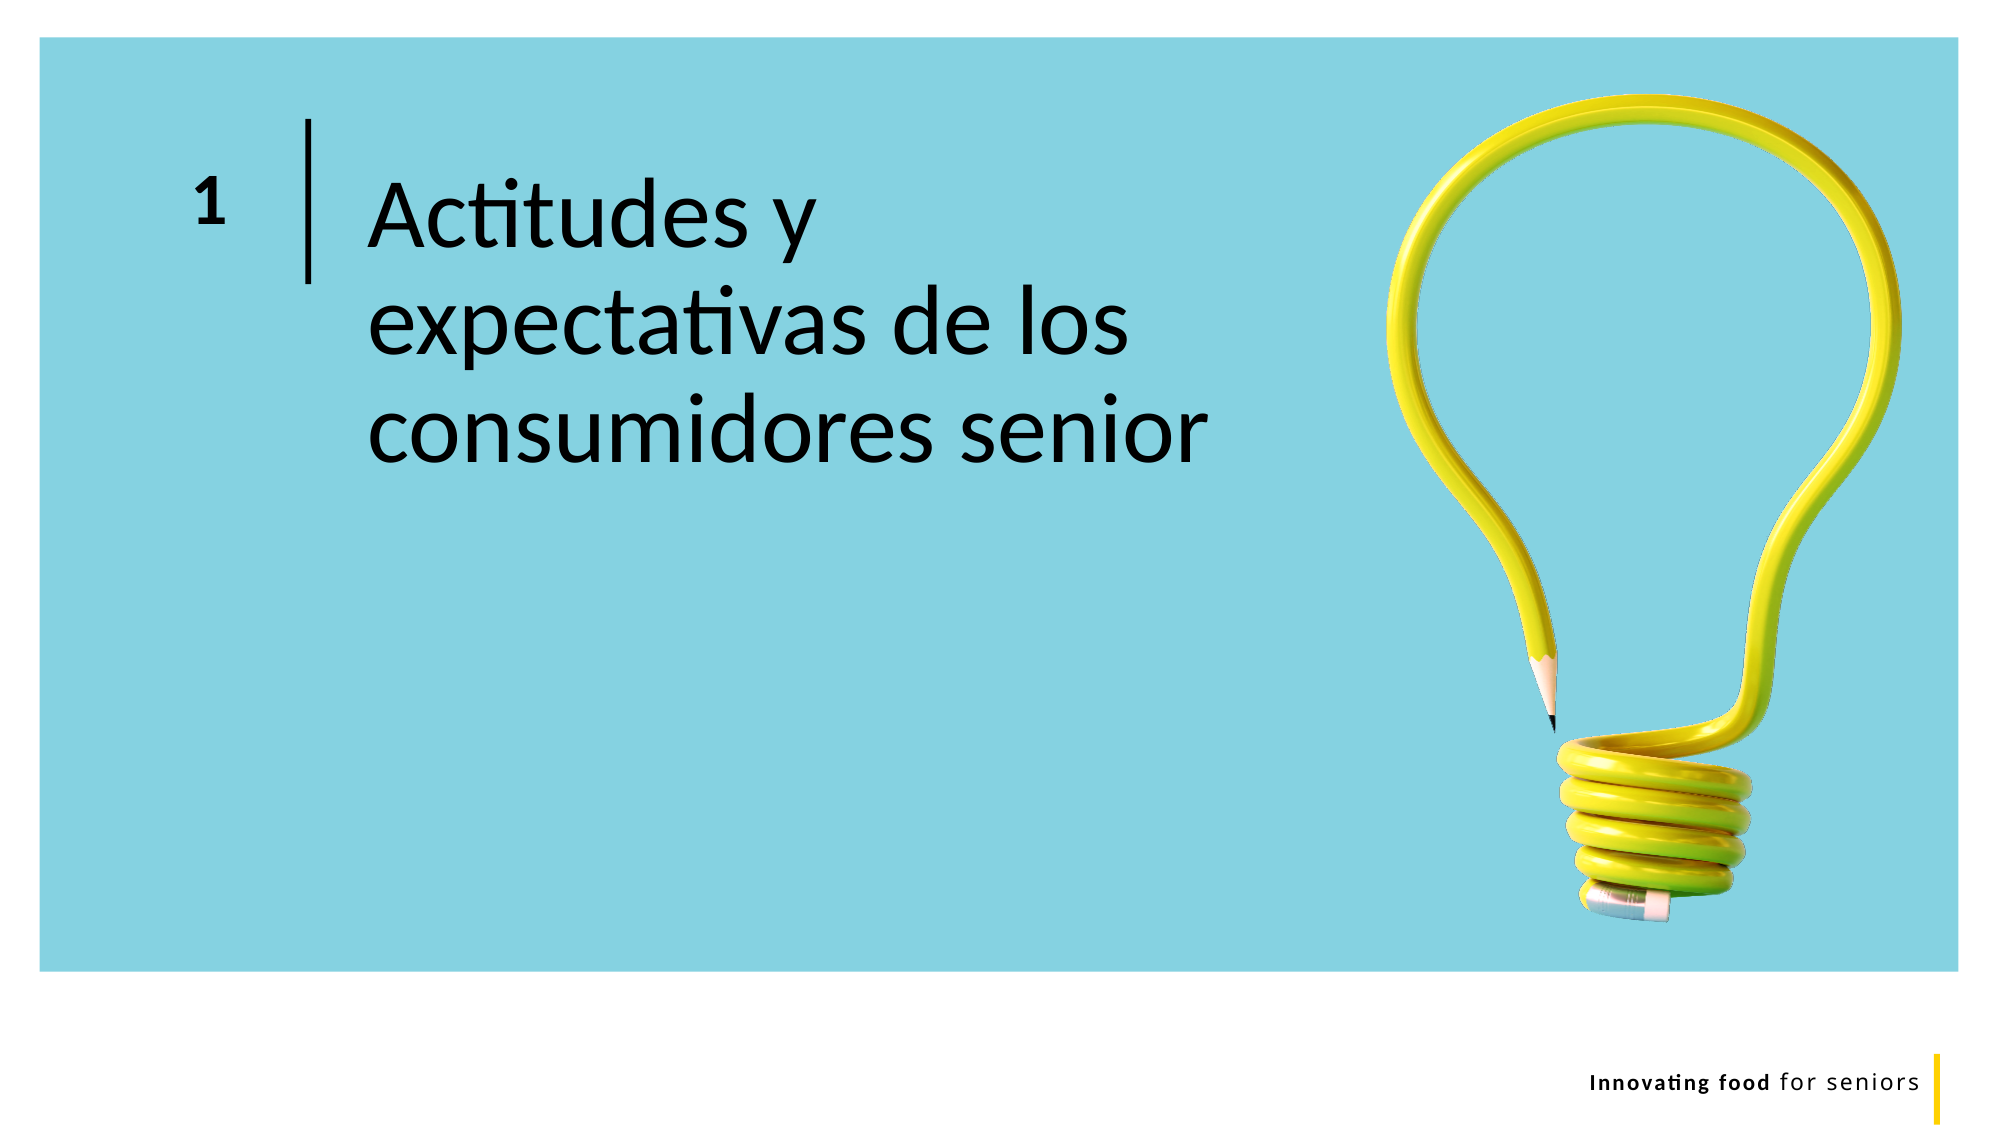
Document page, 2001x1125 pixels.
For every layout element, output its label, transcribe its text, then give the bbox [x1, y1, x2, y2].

list 1 [175, 153, 264, 249]
picture [1293, 48, 1976, 983]
list Actitudes y expectativas de los consumidores senior [352, 153, 1348, 515]
